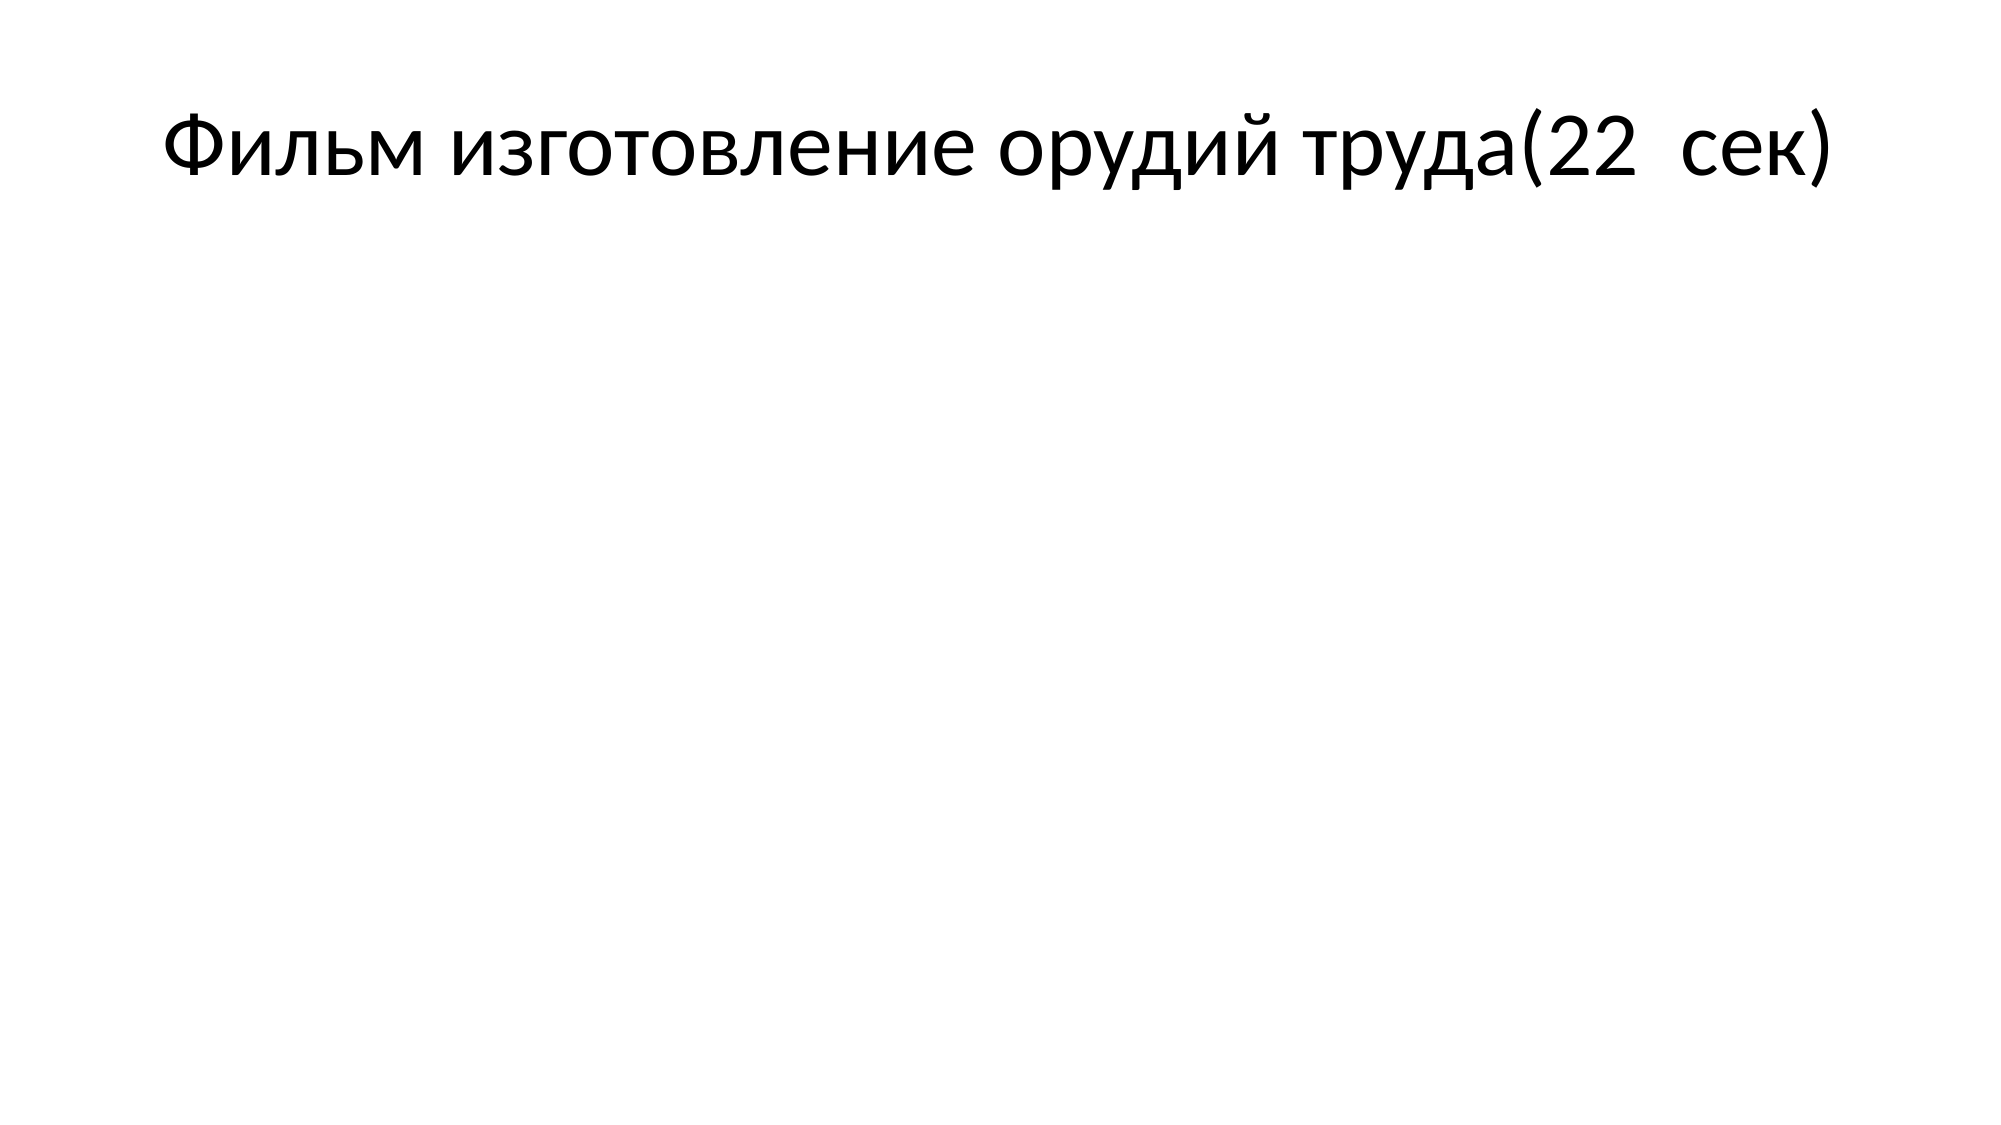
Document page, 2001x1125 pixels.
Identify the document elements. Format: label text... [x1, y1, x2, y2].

title Фильм изготовление орудий труда(22 сек) [99, 45, 1900, 233]
